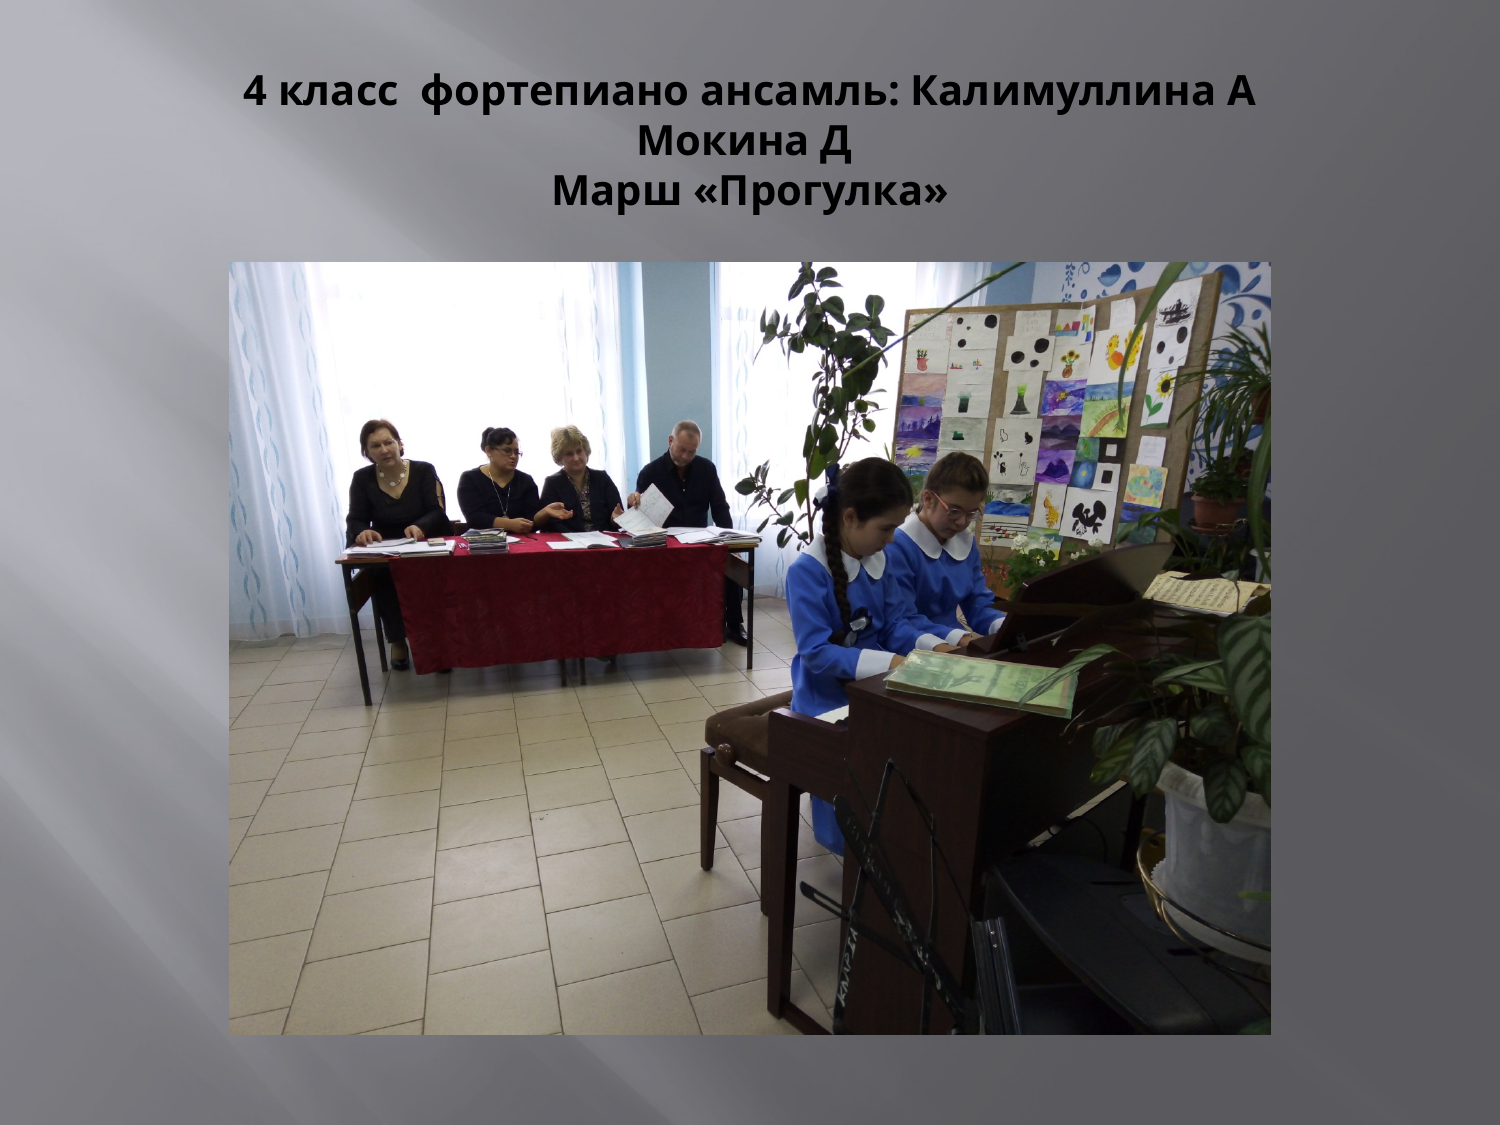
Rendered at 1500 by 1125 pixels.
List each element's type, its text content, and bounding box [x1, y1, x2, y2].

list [228, 262, 1272, 1036]
title 4 класс фортепиано ансамль: Калимуллина А Мокина Д Марш «Прогулка» [75, 45, 1425, 233]
